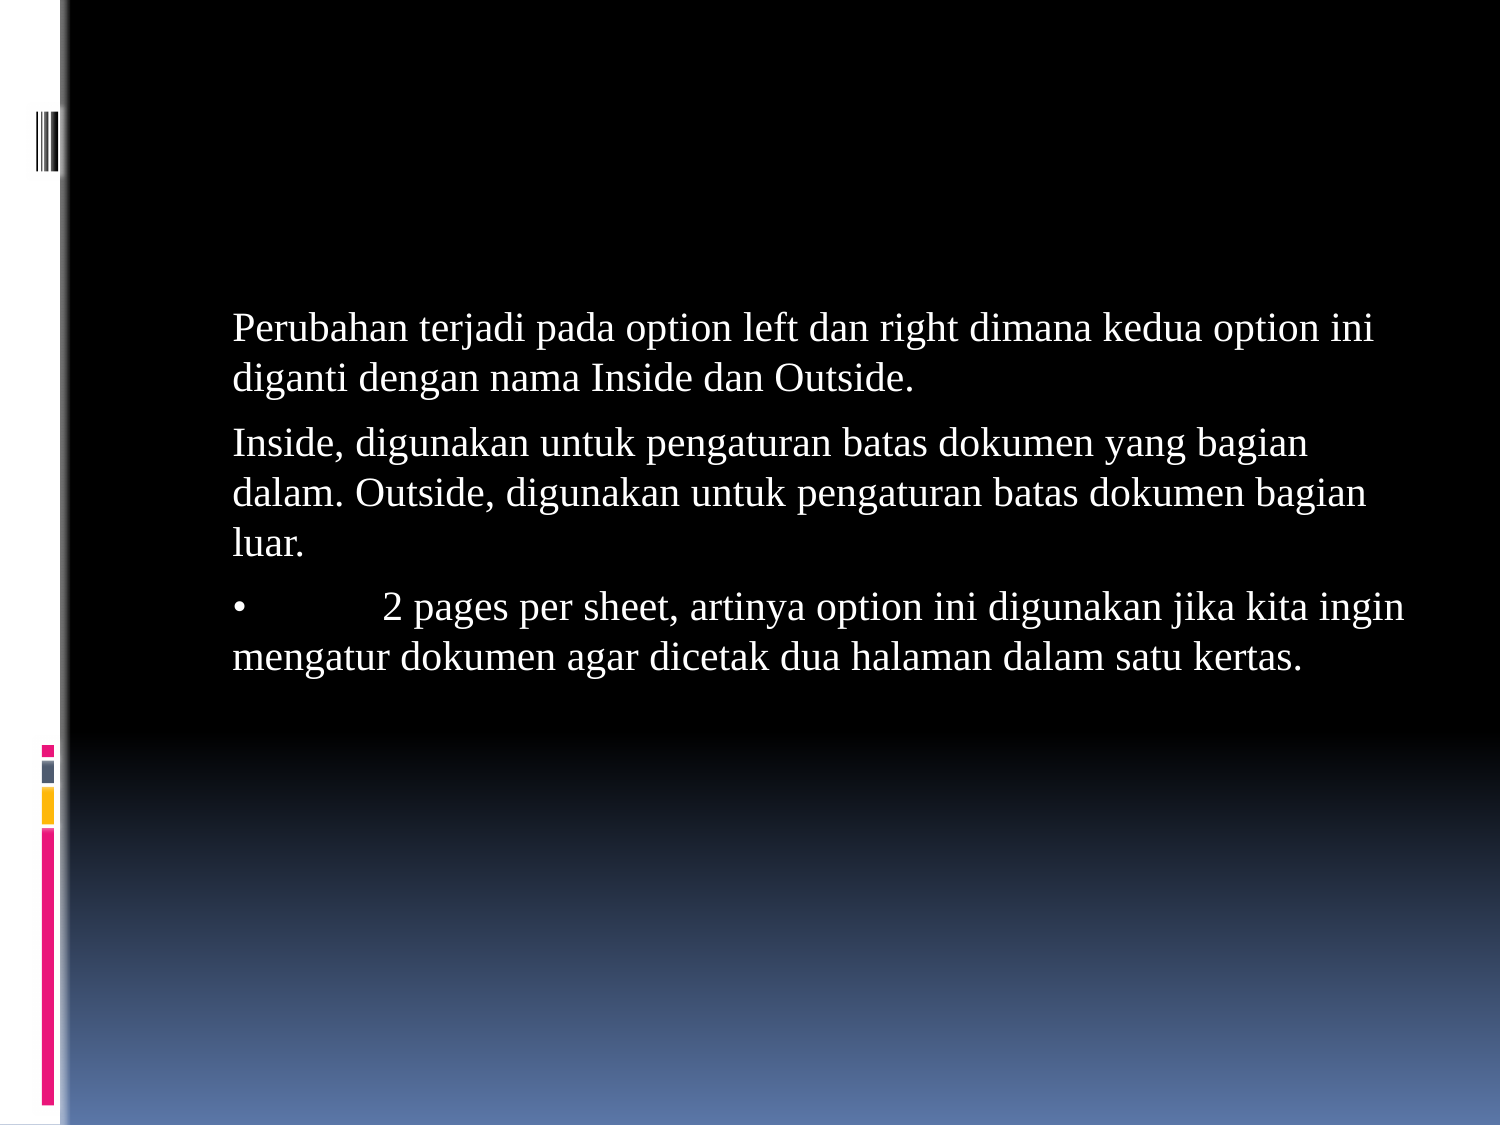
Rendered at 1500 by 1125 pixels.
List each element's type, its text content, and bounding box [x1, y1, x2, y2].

list Perubahan terjadi pada option left dan right dimana kedua option ini diganti dengan nama Inside dan Outside. Inside, digunakan untuk pengaturan batas dokumen yang bagian dalam. Outside, digunakan untuk pengaturan batas dokumen bagian luar. • 2 pages per sheet, artinya option ini digunakan jika kita ingin mengatur dokumen agar dicetak dua halaman dalam satu kertas. [150, 292, 1425, 1043]
